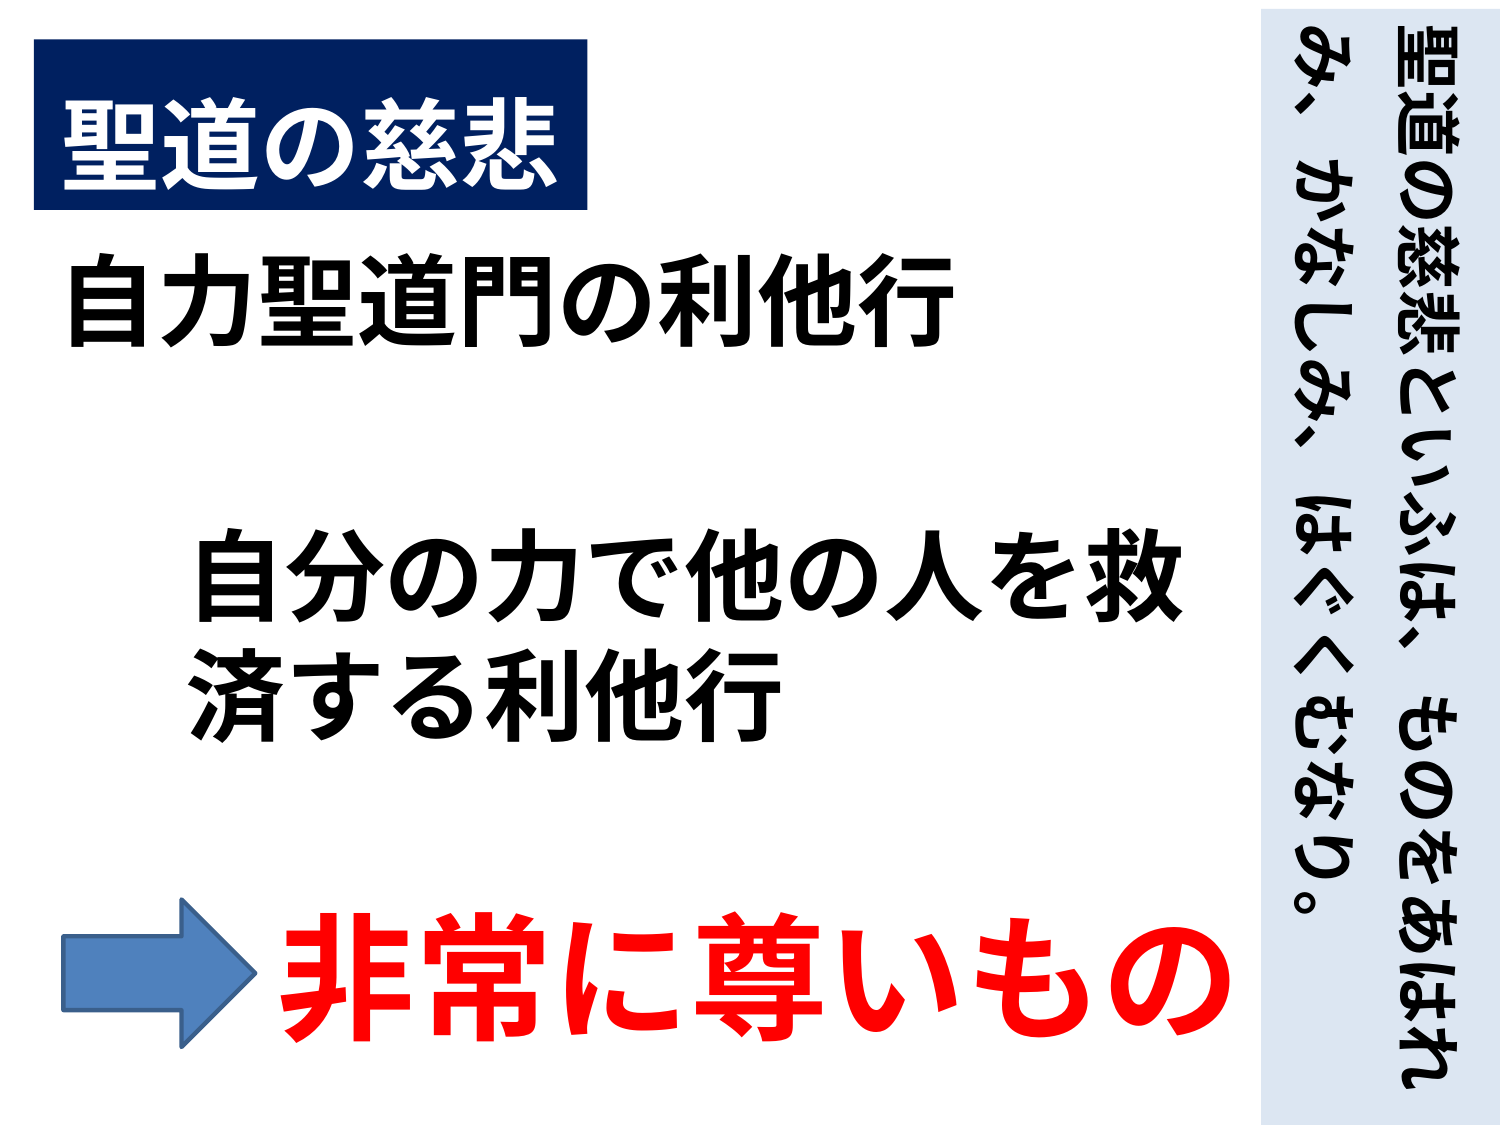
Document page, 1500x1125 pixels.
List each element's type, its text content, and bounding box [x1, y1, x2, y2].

text_box 自力聖道門の利他行 [42, 231, 973, 366]
text_box 聖道の慈悲といふは、ものをあはれみ、かなしみ、はぐくむなり。 [1261, 8, 1500, 1125]
text_box [61, 897, 255, 1050]
text_box 自分の力で他の人を救済する利他行 [169, 506, 1201, 761]
text_box 非常に尊いもの [255, 884, 1263, 1065]
text_box 聖道の慈悲 [33, 39, 588, 210]
